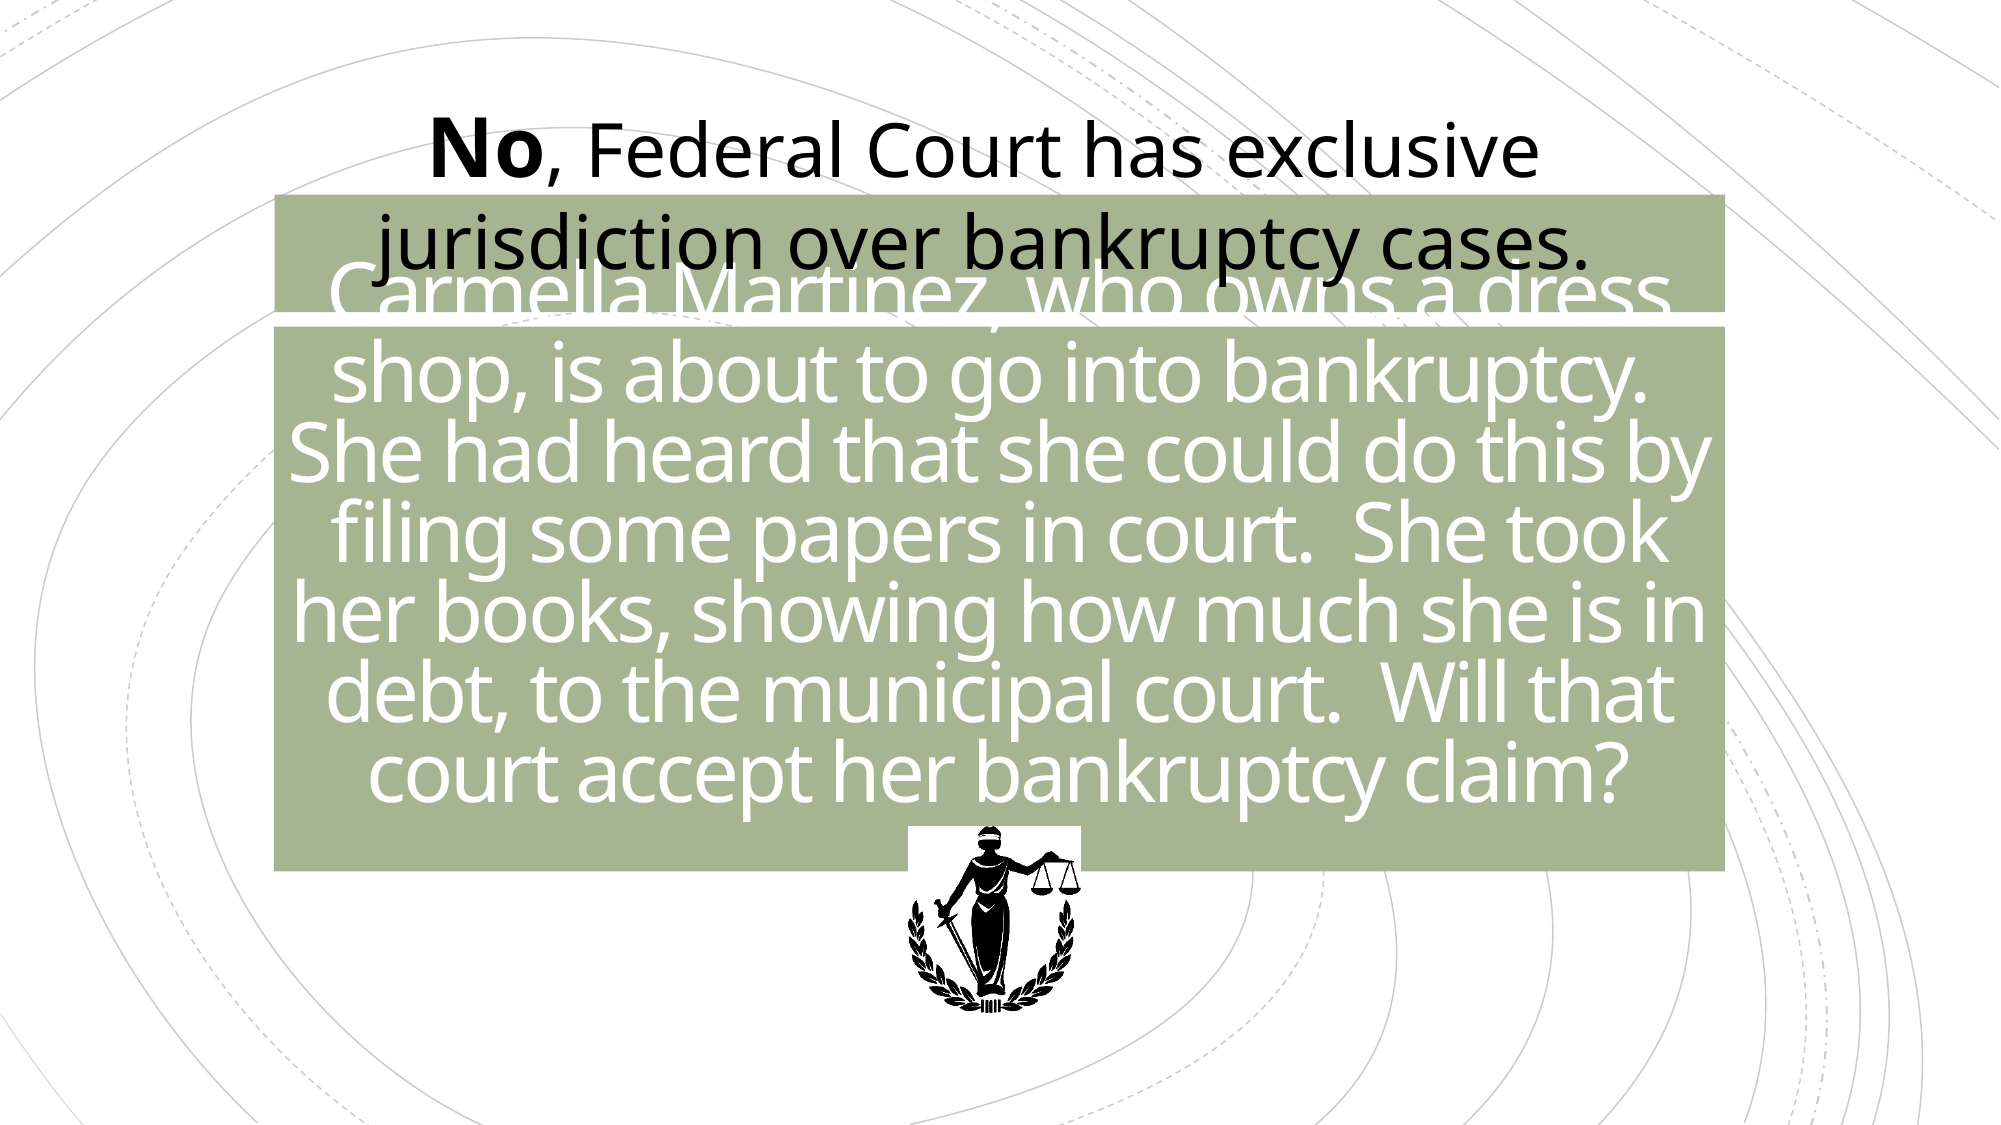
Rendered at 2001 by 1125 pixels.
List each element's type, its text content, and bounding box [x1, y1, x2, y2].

picture [907, 826, 1082, 1013]
title Carmella Martinez, who owns a dress shop, is about to go into bankruptcy. She had heard that she could do this by filing some papers in court. She took her books, showing how much she is in debt, to the municipal court. Will that court accept her bankruptcy claim? [245, 531, 1753, 819]
subtitle No, Federal Court has exclusive jurisdiction over bankruptcy cases. [215, 94, 1753, 312]
